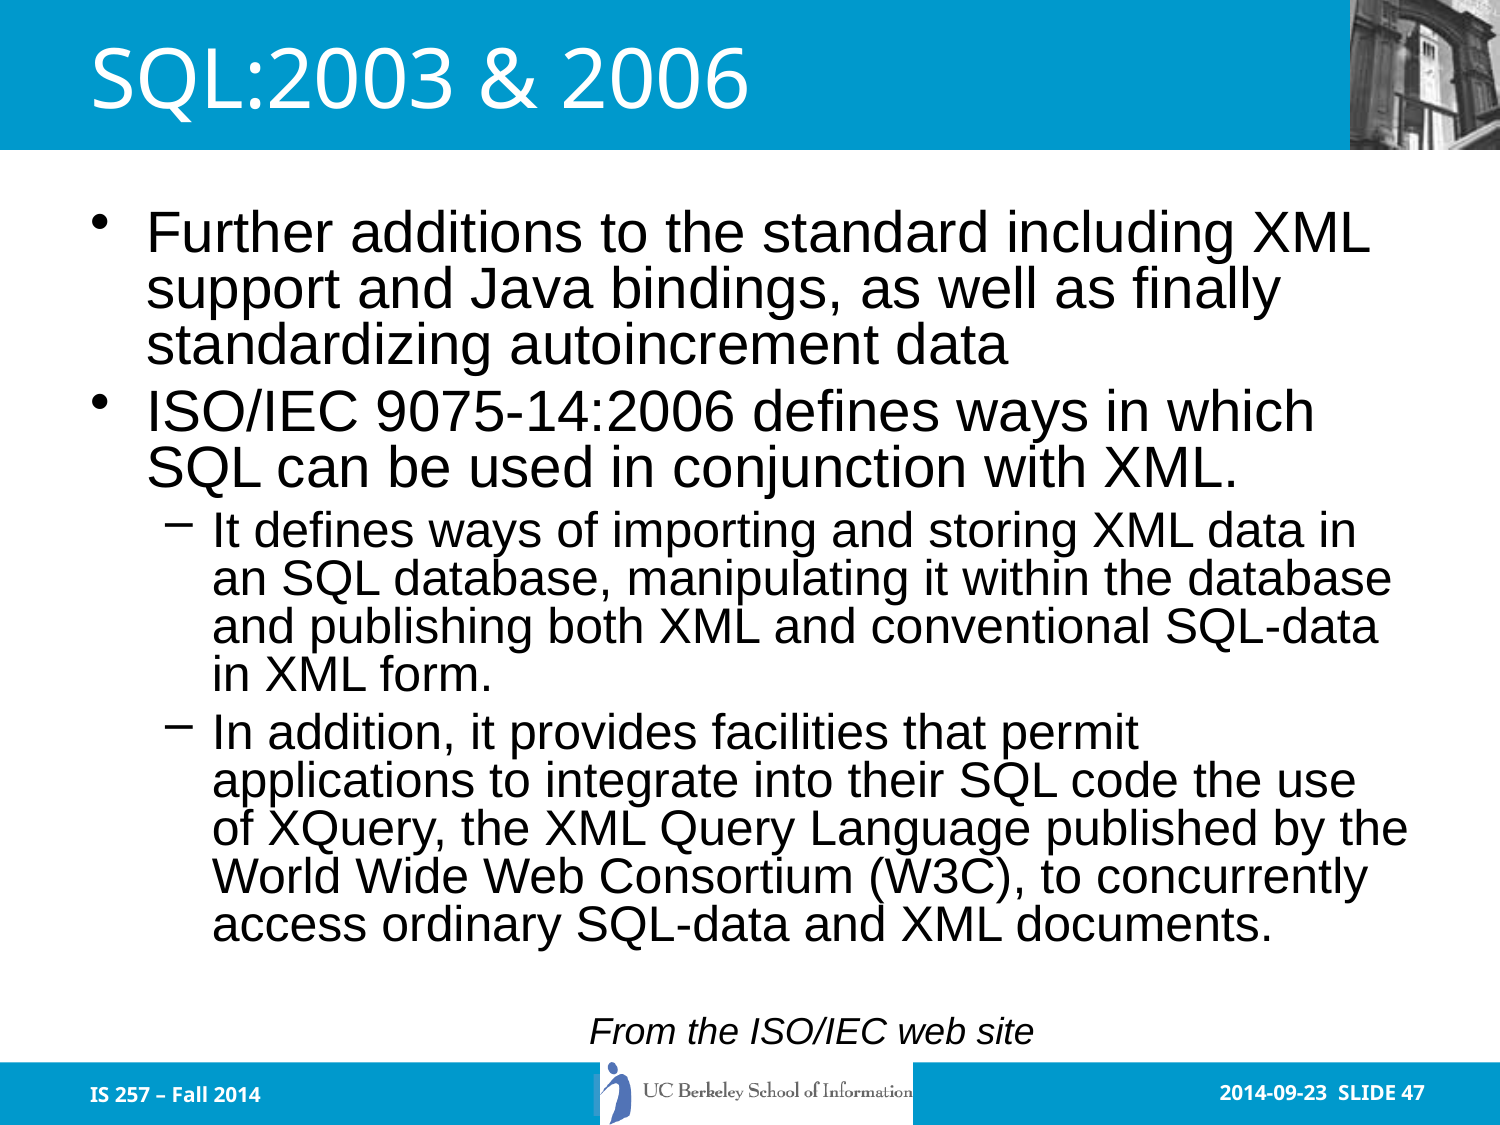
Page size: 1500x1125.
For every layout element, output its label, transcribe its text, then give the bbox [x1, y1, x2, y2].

text_box From the ISO/IEC web site [574, 999, 1051, 1060]
title SQL:2003 & 2006 [75, 0, 1350, 150]
picture [1351, 0, 1500, 150]
picture [594, 1062, 912, 1125]
slide_number IS 257 – Fall 2014 [75, 1062, 388, 1125]
list Further additions to the standard including XML support and Java bindings, as well as finally standardizing autoincrement data ISO/IEC 9075-14:2006 defines ways in which SQL can be used in conjunction with XML. It defines ways of importing and storing XML data in an SQL database, manipulating it within the database and publishing both XML and conventional SQL-data in XML form. In addition, it provides facilities that permit applications to integrate into their SQL code the use of XQuery, the XML Query Language published by the World Wide Web Consortium (W3C), to concurrently access ordinary SQL-data and XML documents. [75, 200, 1425, 1013]
